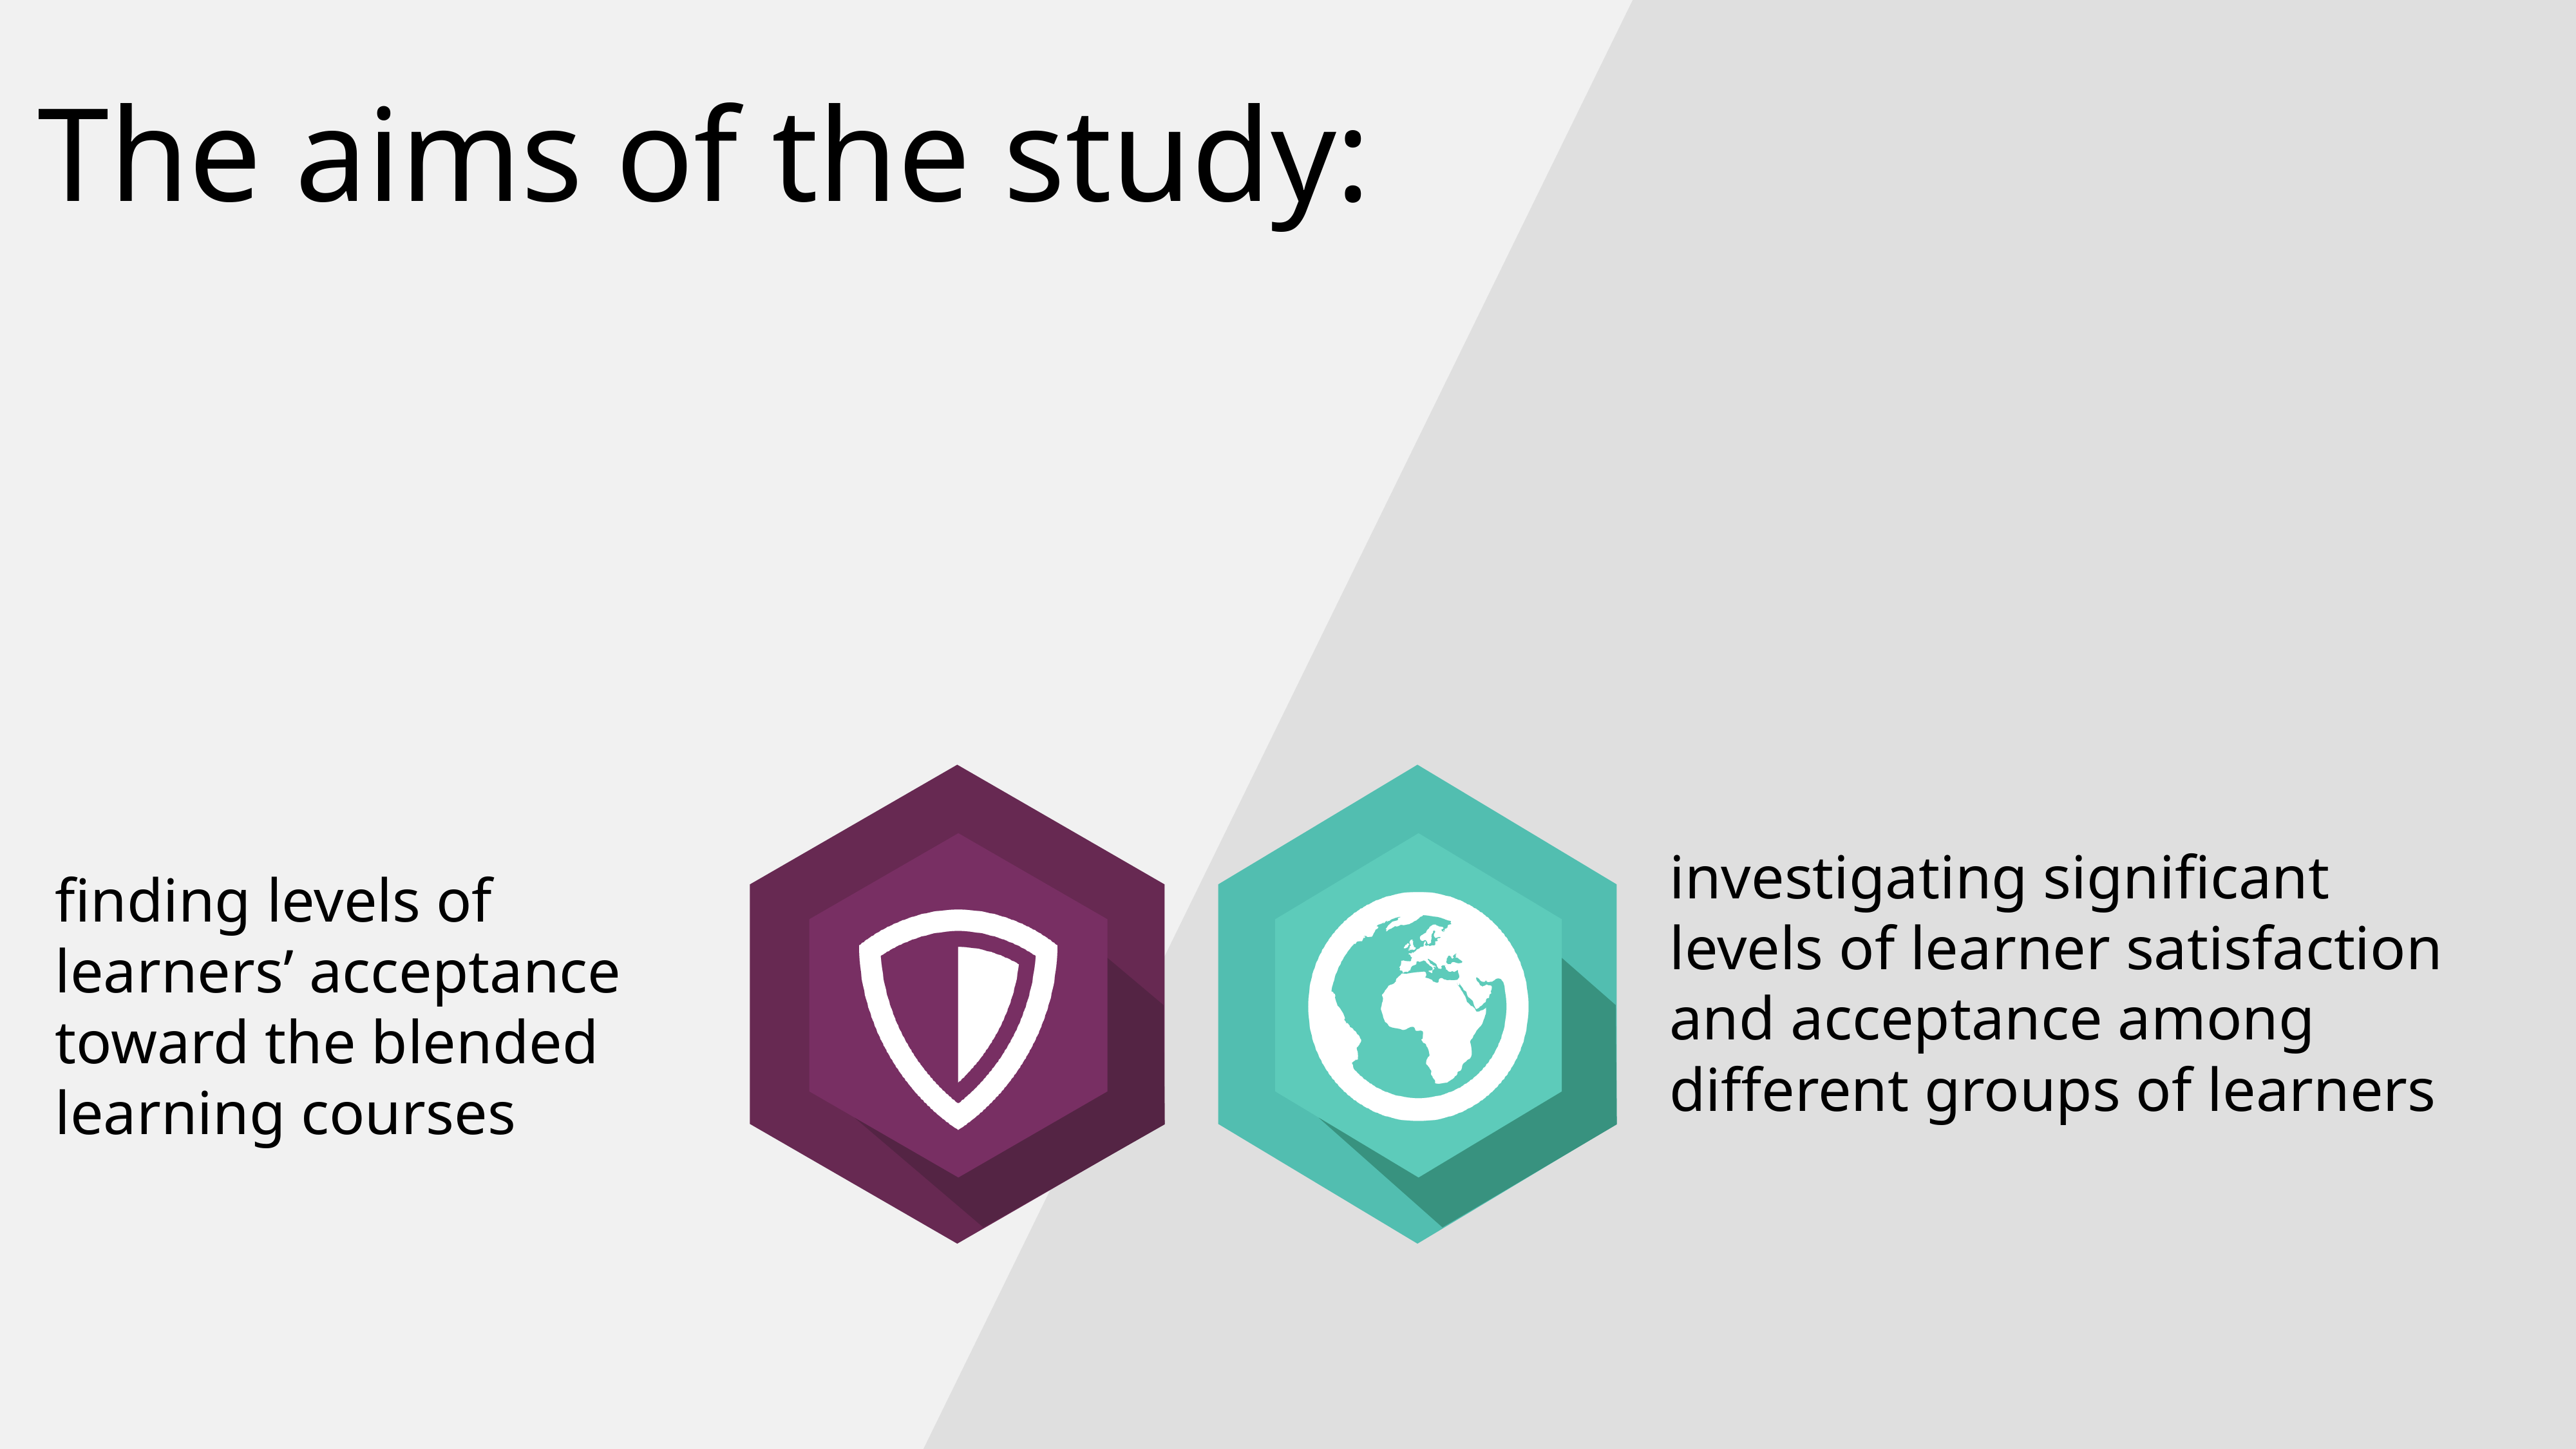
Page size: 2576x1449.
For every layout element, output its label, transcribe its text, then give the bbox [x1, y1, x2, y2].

text_box The aims of the study: [37, 70, 1560, 230]
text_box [1187, 764, 2467, 1244]
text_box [55, 764, 1187, 1244]
